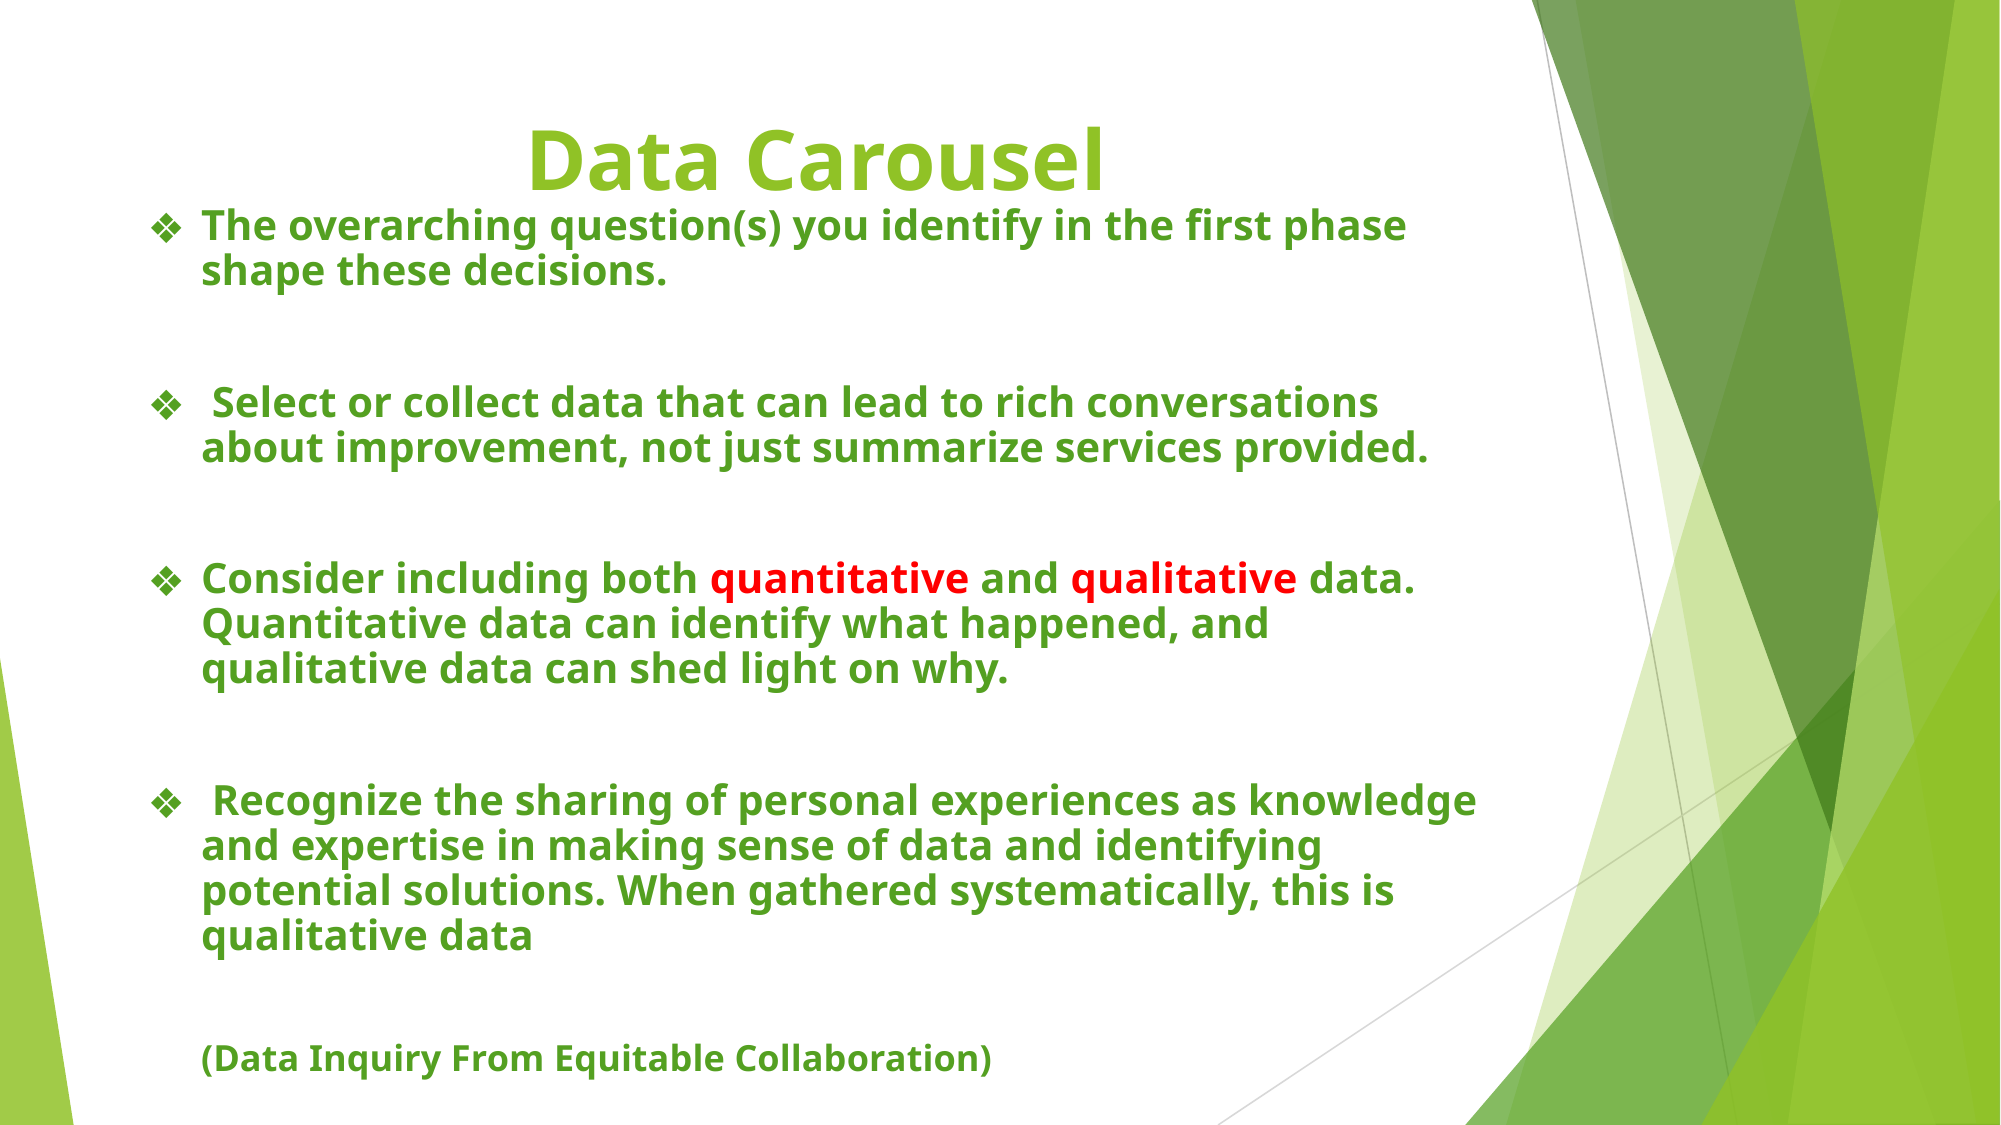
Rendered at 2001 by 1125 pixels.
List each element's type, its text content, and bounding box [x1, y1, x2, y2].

title Data Carousel [111, 99, 1522, 197]
list The overarching question(s) you identify in the first phase shape these decisions. Select or collect data that can lead to rich conversations about improvement, not just summarize services provided. Consider including both quantitative and qualitative data. Quantitative data can identify what happened, and qualitative data can shed light on why. Recognize the sharing of personal experiences as knowledge and expertise in making sense of data and identifying potential solutions. When gathered systematically, this is qualitative data (Data Inquiry From Equitable Collaboration) [111, 197, 1522, 992]
